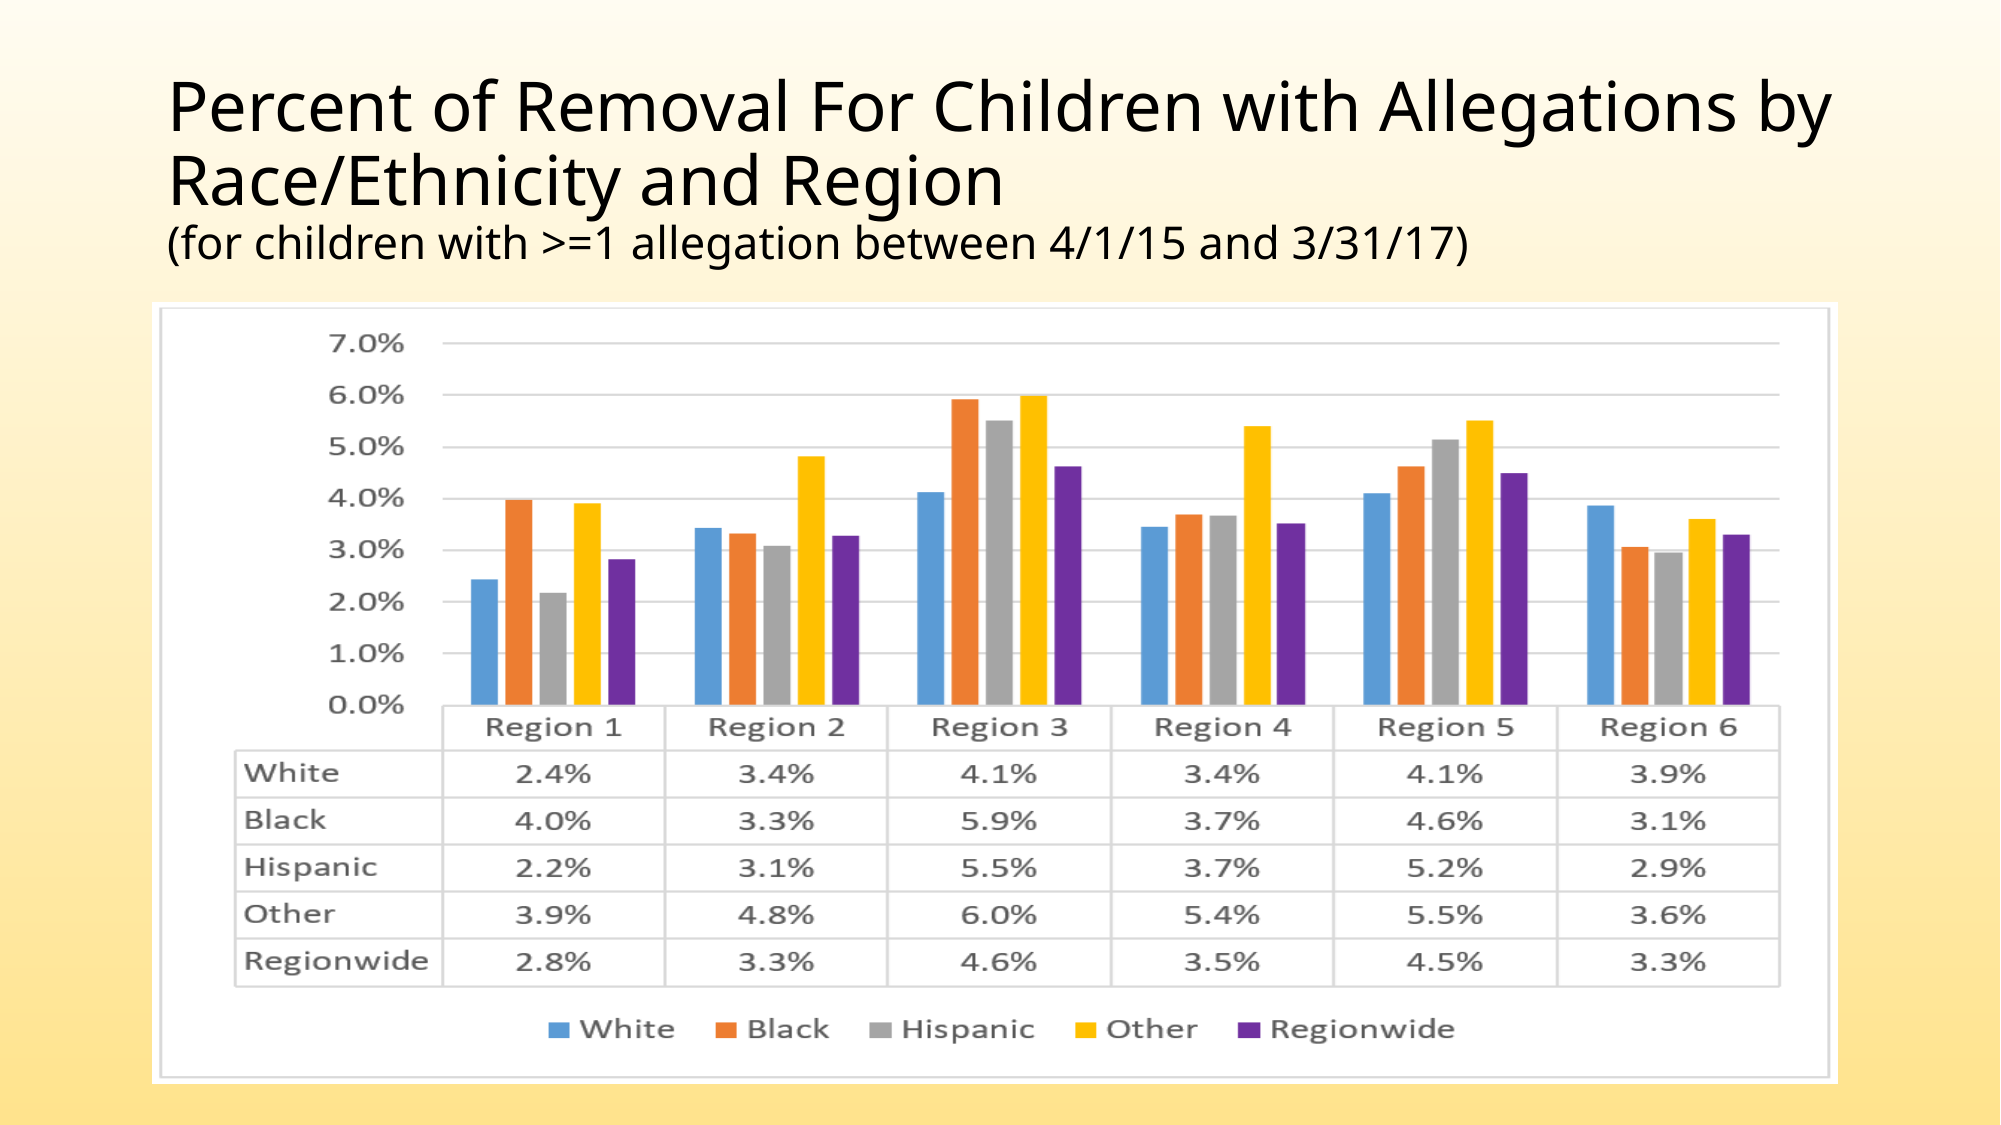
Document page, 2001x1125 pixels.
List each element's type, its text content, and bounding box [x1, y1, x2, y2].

title Percent of Removal For Children with Allegations by Race/Ethnicity and Region (for children with >=1 allegation between 4/1/15 and 3/31/17) [152, 62, 1878, 280]
picture [151, 302, 1838, 1084]
